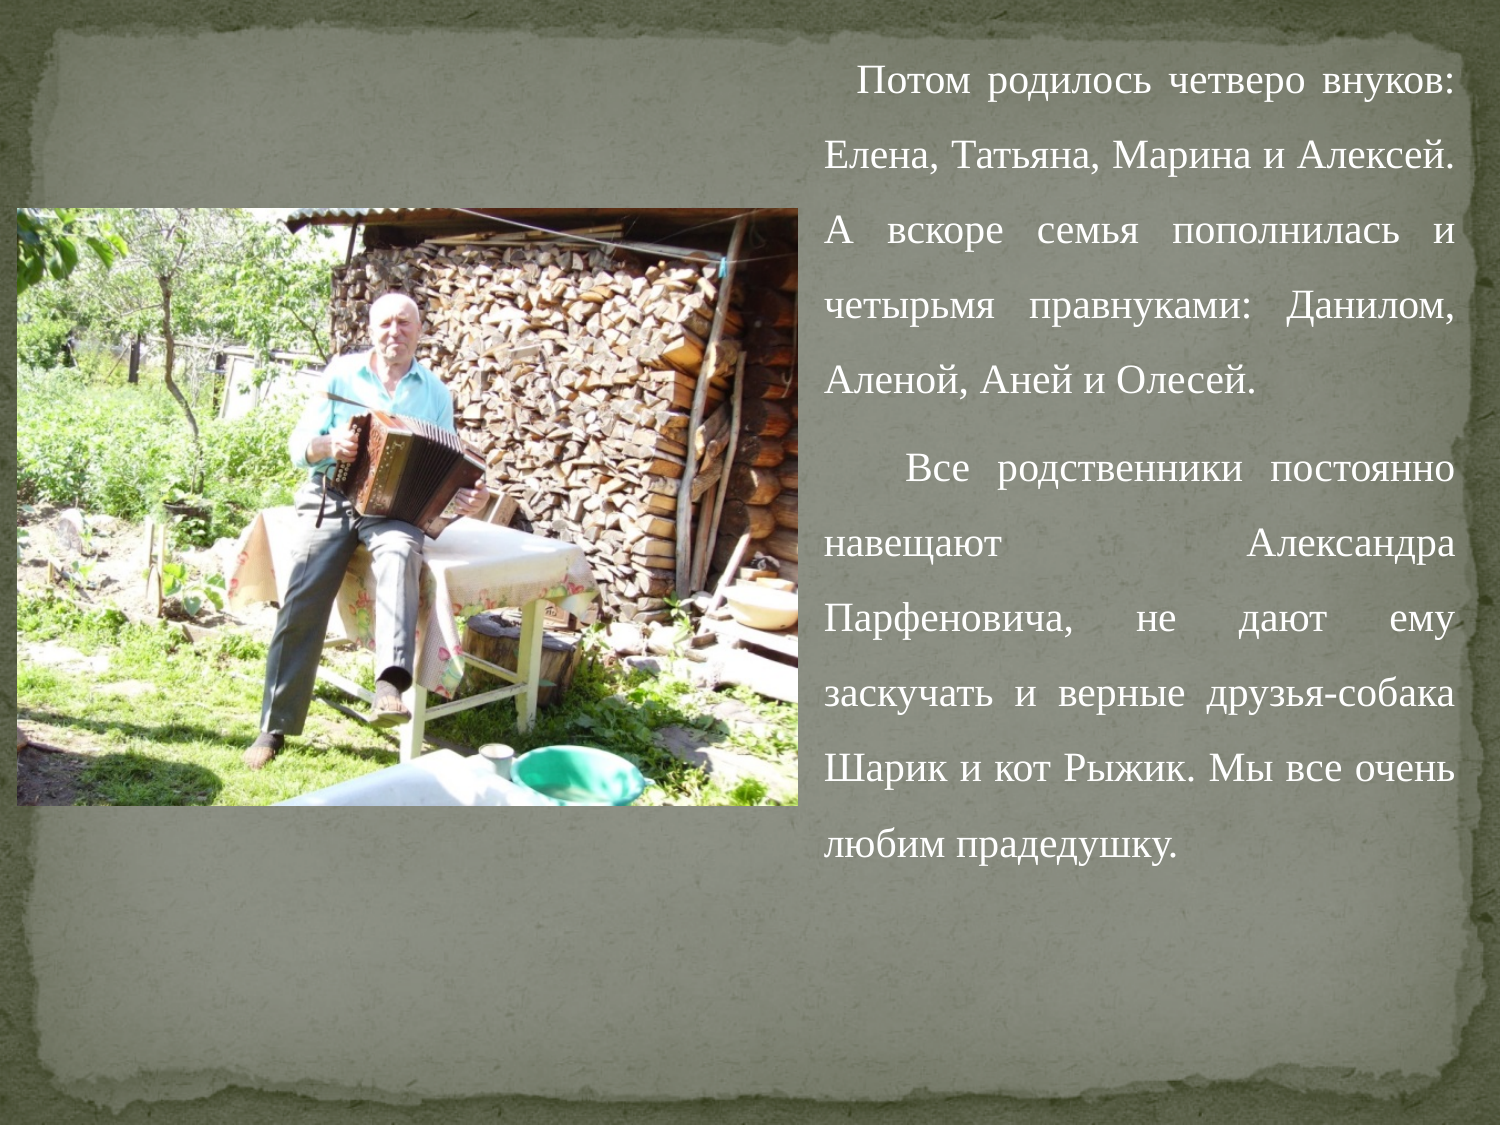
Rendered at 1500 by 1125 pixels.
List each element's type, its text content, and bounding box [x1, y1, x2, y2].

list Потом родилось четверо внуков: Елена, Татьяна, Марина и Алексей. А вскоре семья пополнилась и четырьмя правнуками: Данилом, Аленой, Аней и Олесей. Все родственники постоянно навещают Александра Парфеновича, не дают ему заскучать и верные друзья-собака Шарик и кот Рыжик. Мы все очень любим прадедушку. [809, 19, 1471, 1083]
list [19, 209, 797, 806]
